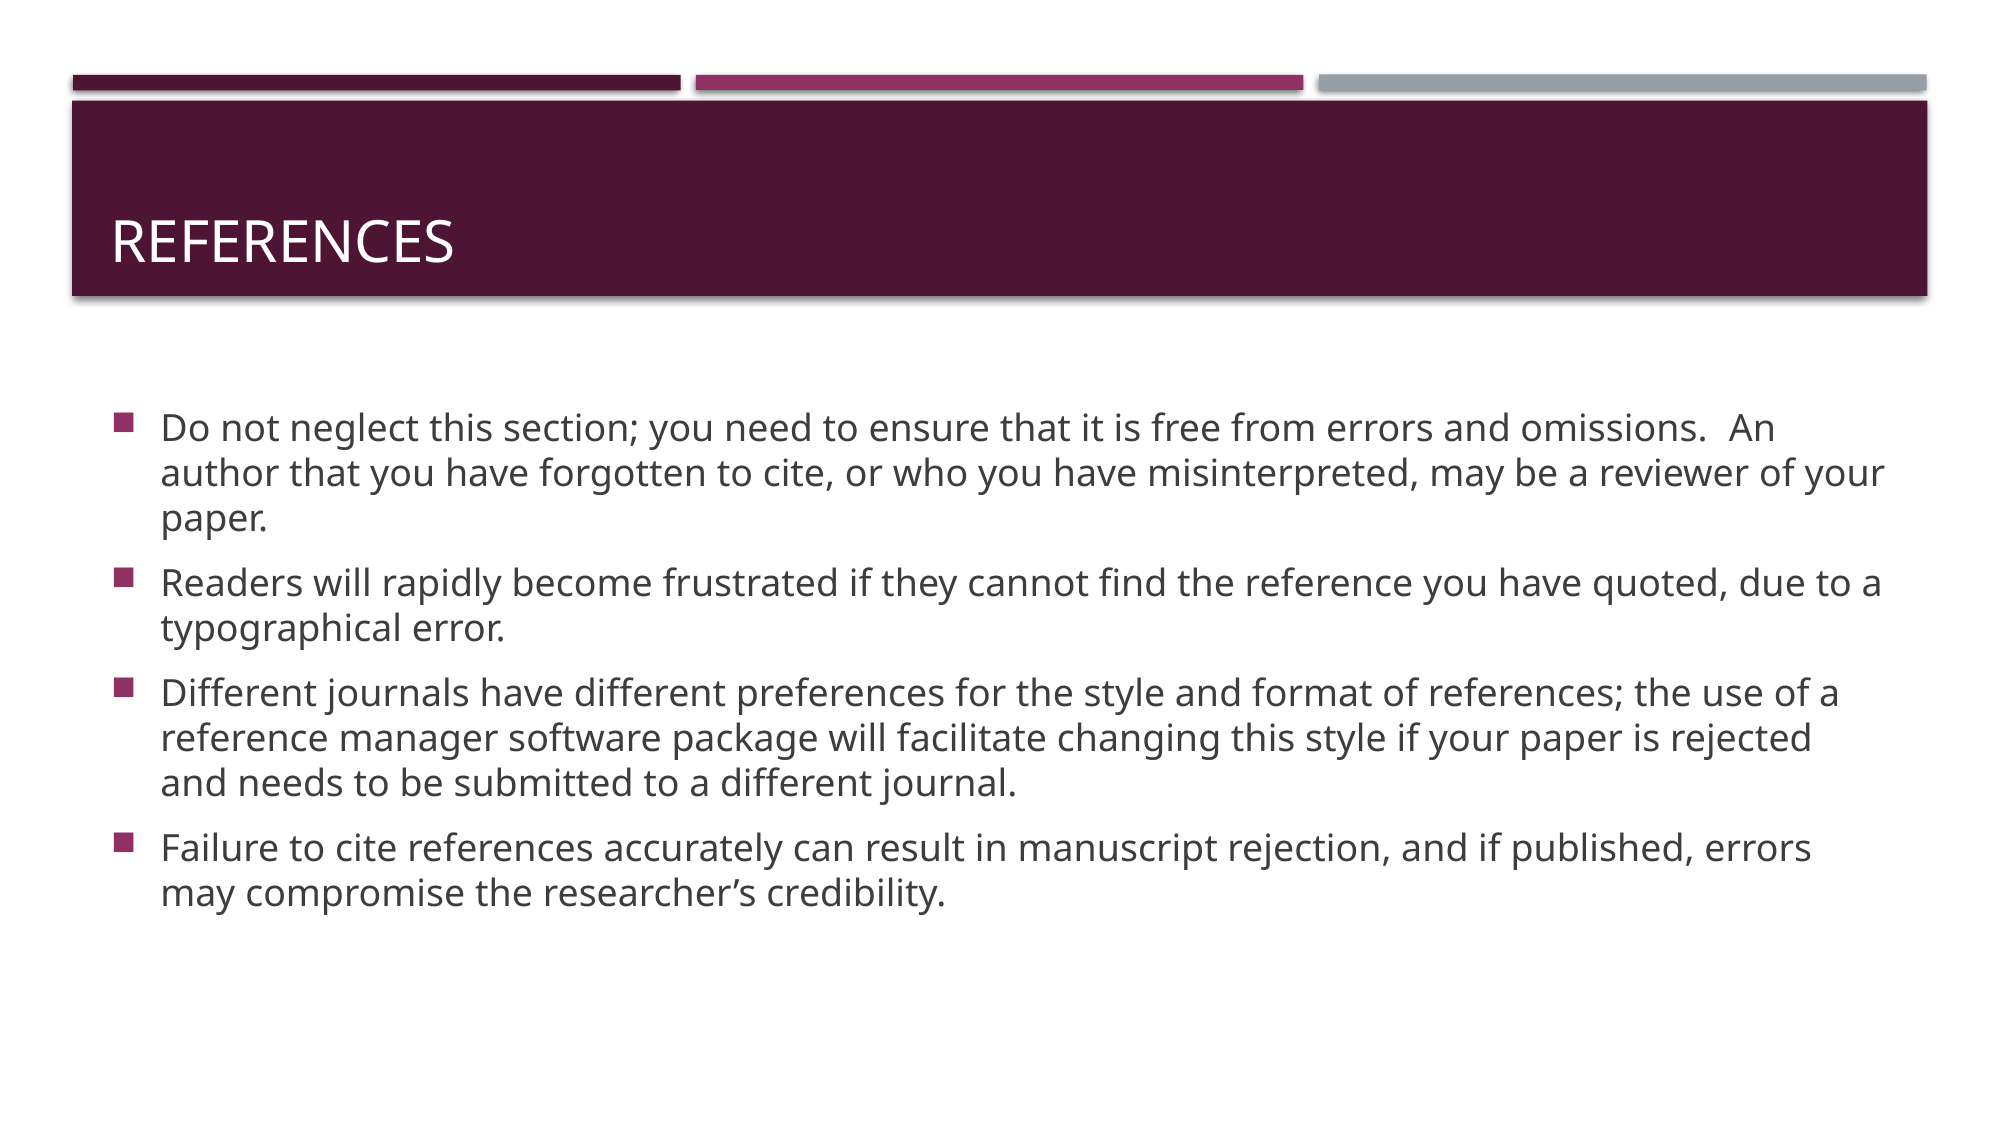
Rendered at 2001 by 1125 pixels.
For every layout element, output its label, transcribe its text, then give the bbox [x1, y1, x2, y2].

list Do not neglect this section; you need to ensure that it is free from errors and omissions. An author that you have forgotten to cite, or who you have misinterpreted, may be a reviewer of your paper. Readers will rapidly become frustrated if they cannot find the reference you have quoted, due to a typographical error. Different journals have different preferences for the style and format of references; the use of a reference manager software package will facilitate changing this style if your paper is rejected and needs to be submitted to a different journal. Failure to cite references accurately can result in manuscript rejection, and if published, errors may compromise the researcher’s credibility. [95, 357, 1905, 962]
title references [95, 115, 1905, 282]
